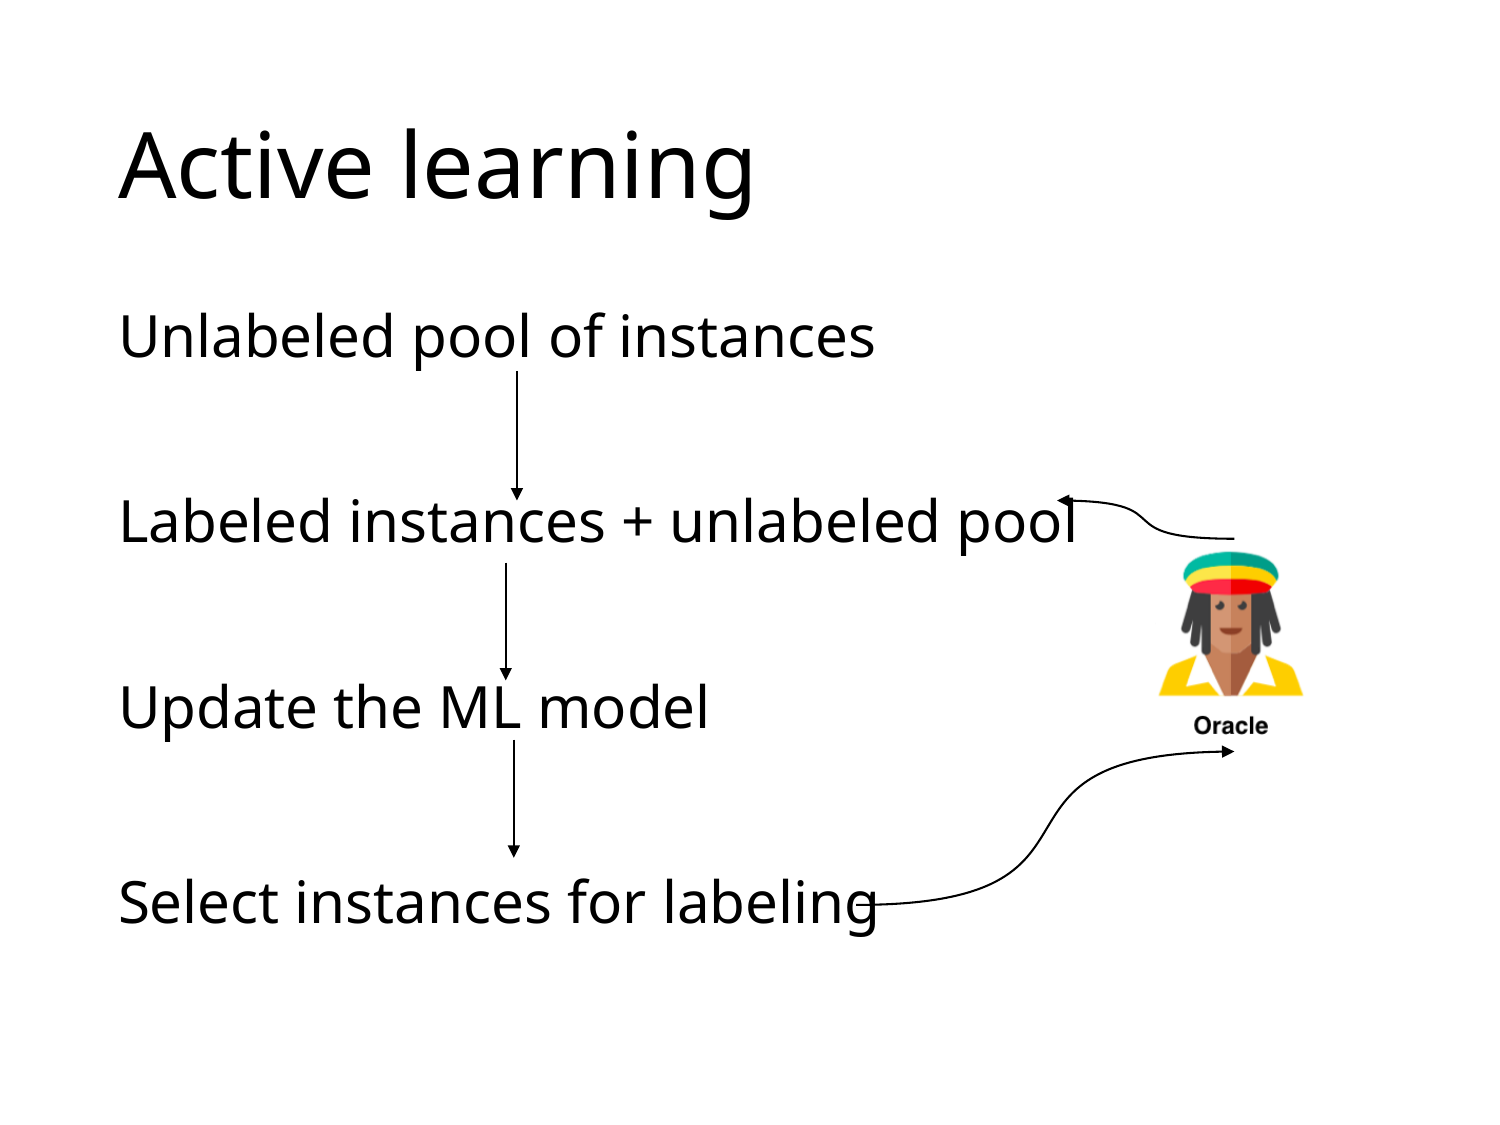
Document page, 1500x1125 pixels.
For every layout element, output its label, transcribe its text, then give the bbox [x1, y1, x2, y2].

picture [1155, 529, 1331, 774]
list Unlabeled pool of instances Labeled instances + unlabeled pool Update the ML model Select instances for labeling [103, 299, 1397, 1014]
title Active learning [103, 59, 1397, 278]
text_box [1056, 499, 1235, 540]
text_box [855, 751, 1235, 906]
